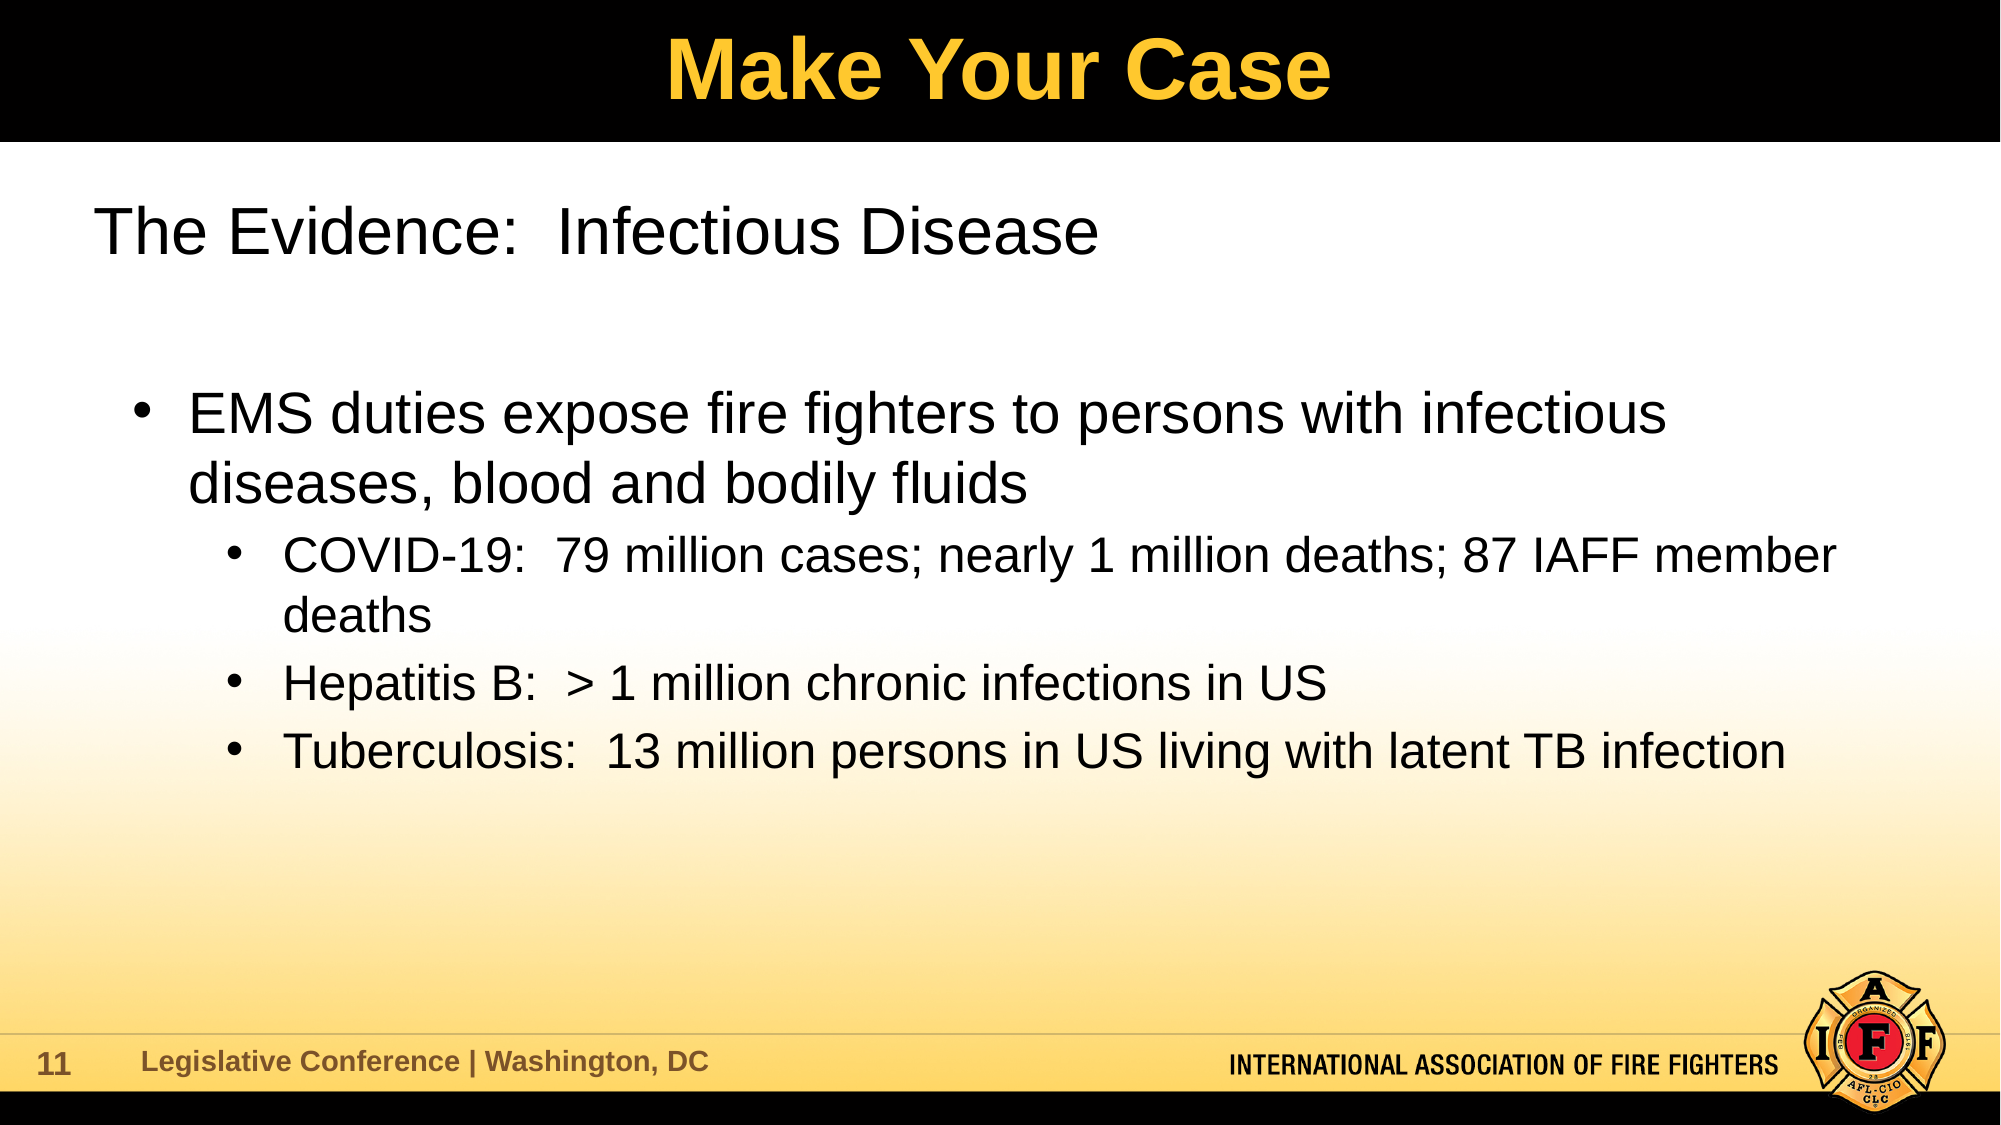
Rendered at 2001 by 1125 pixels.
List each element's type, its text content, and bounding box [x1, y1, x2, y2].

footer Legislative Conference | Washington, DC [125, 1035, 1212, 1091]
list The Evidence: Infectious Disease EMS duties expose fire fighters to persons with infectious diseases, blood and bodily fluids COVID-19: 79 million cases; nearly 1 million deaths; 87 IAFF member deaths Hepatitis B: > 1 million chronic infections in US Tuberculosis: 13 million persons in US living with latent TB infection [78, 179, 1927, 946]
picture [0, 0, 2001, 1125]
title Make Your Case [0, 7, 2000, 135]
